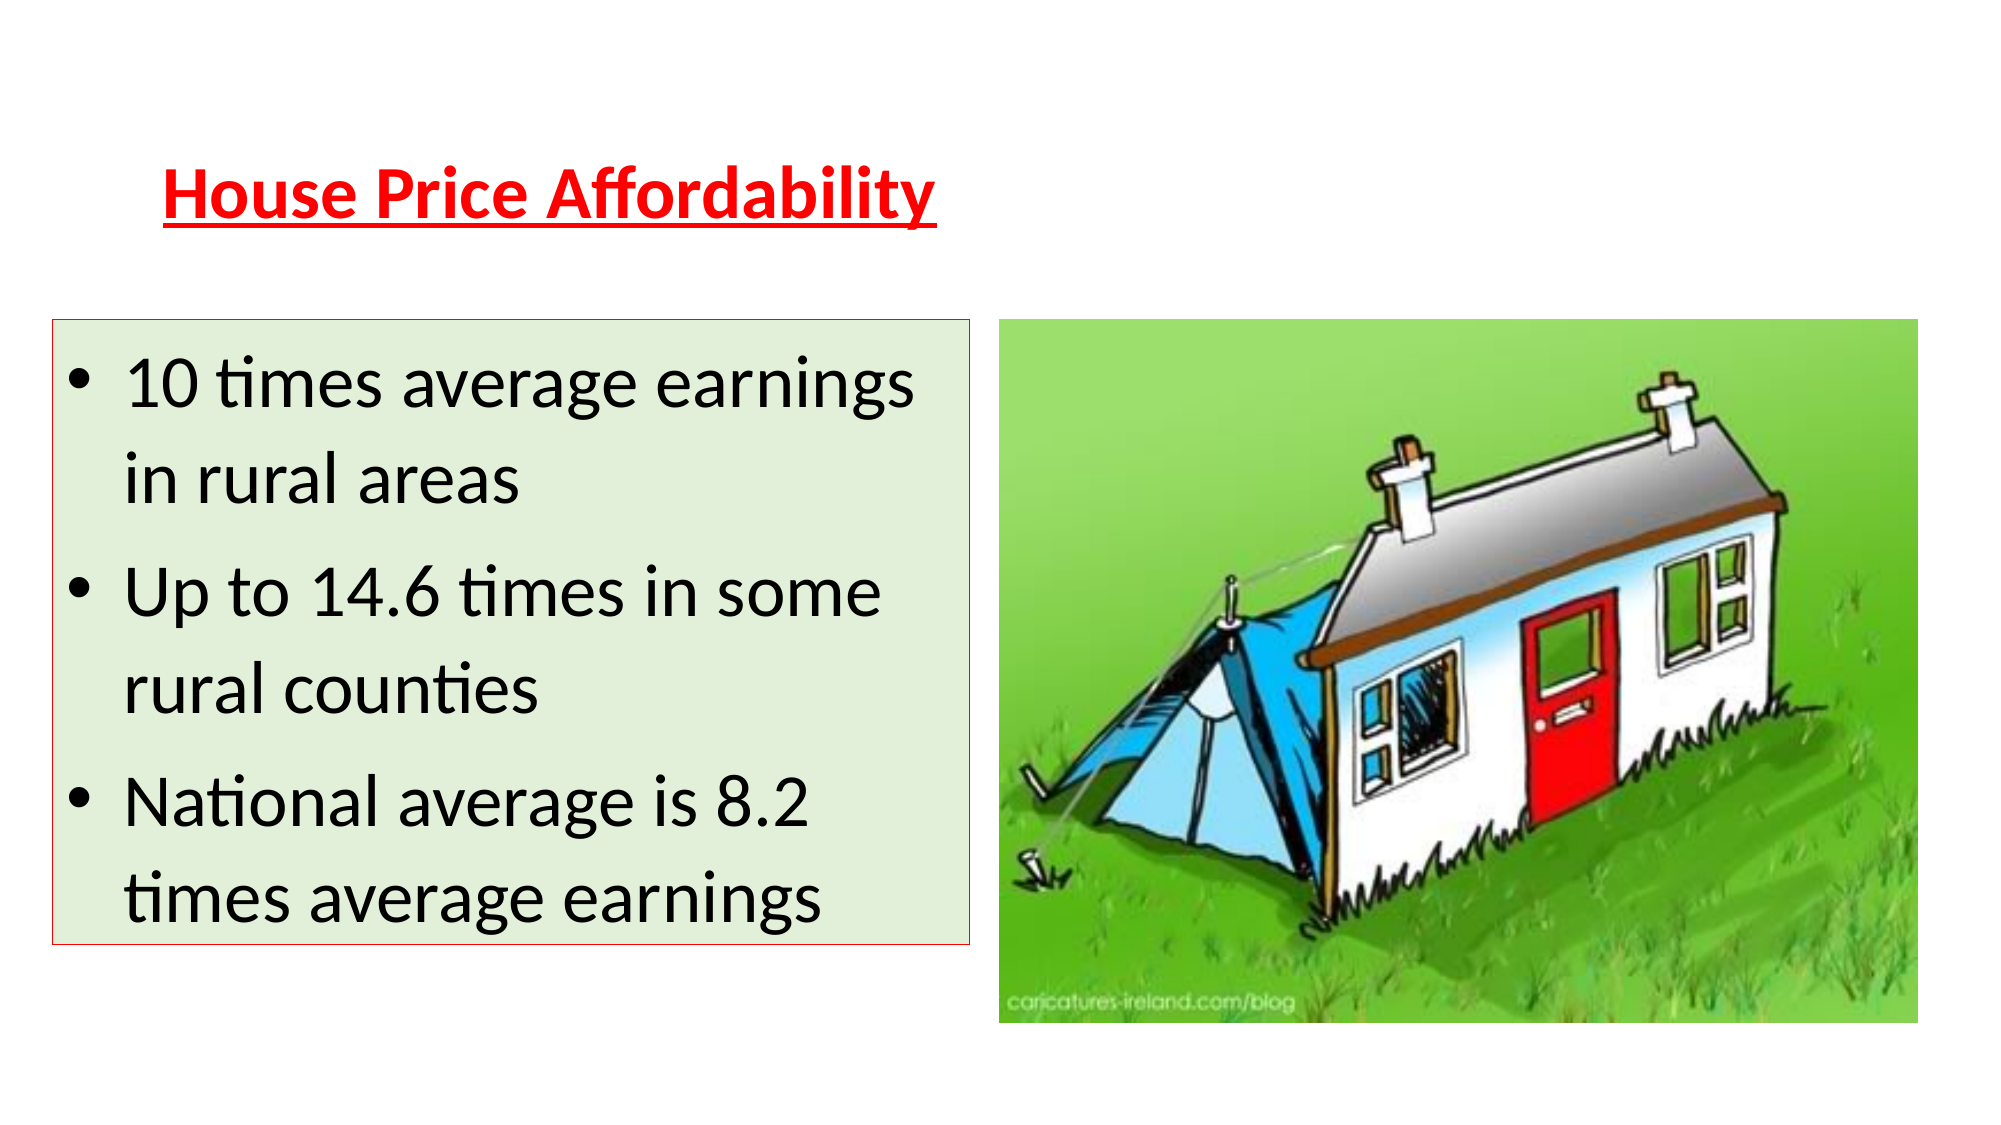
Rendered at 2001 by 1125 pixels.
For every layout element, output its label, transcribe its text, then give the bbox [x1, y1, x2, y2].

text_box House Price Affordability [147, 136, 1000, 241]
picture [999, 319, 1918, 1023]
text_box 10 times average earnings in rural areas Up to 14.6 times in some rural counties National average is 8.2 times average earnings [52, 319, 970, 945]
